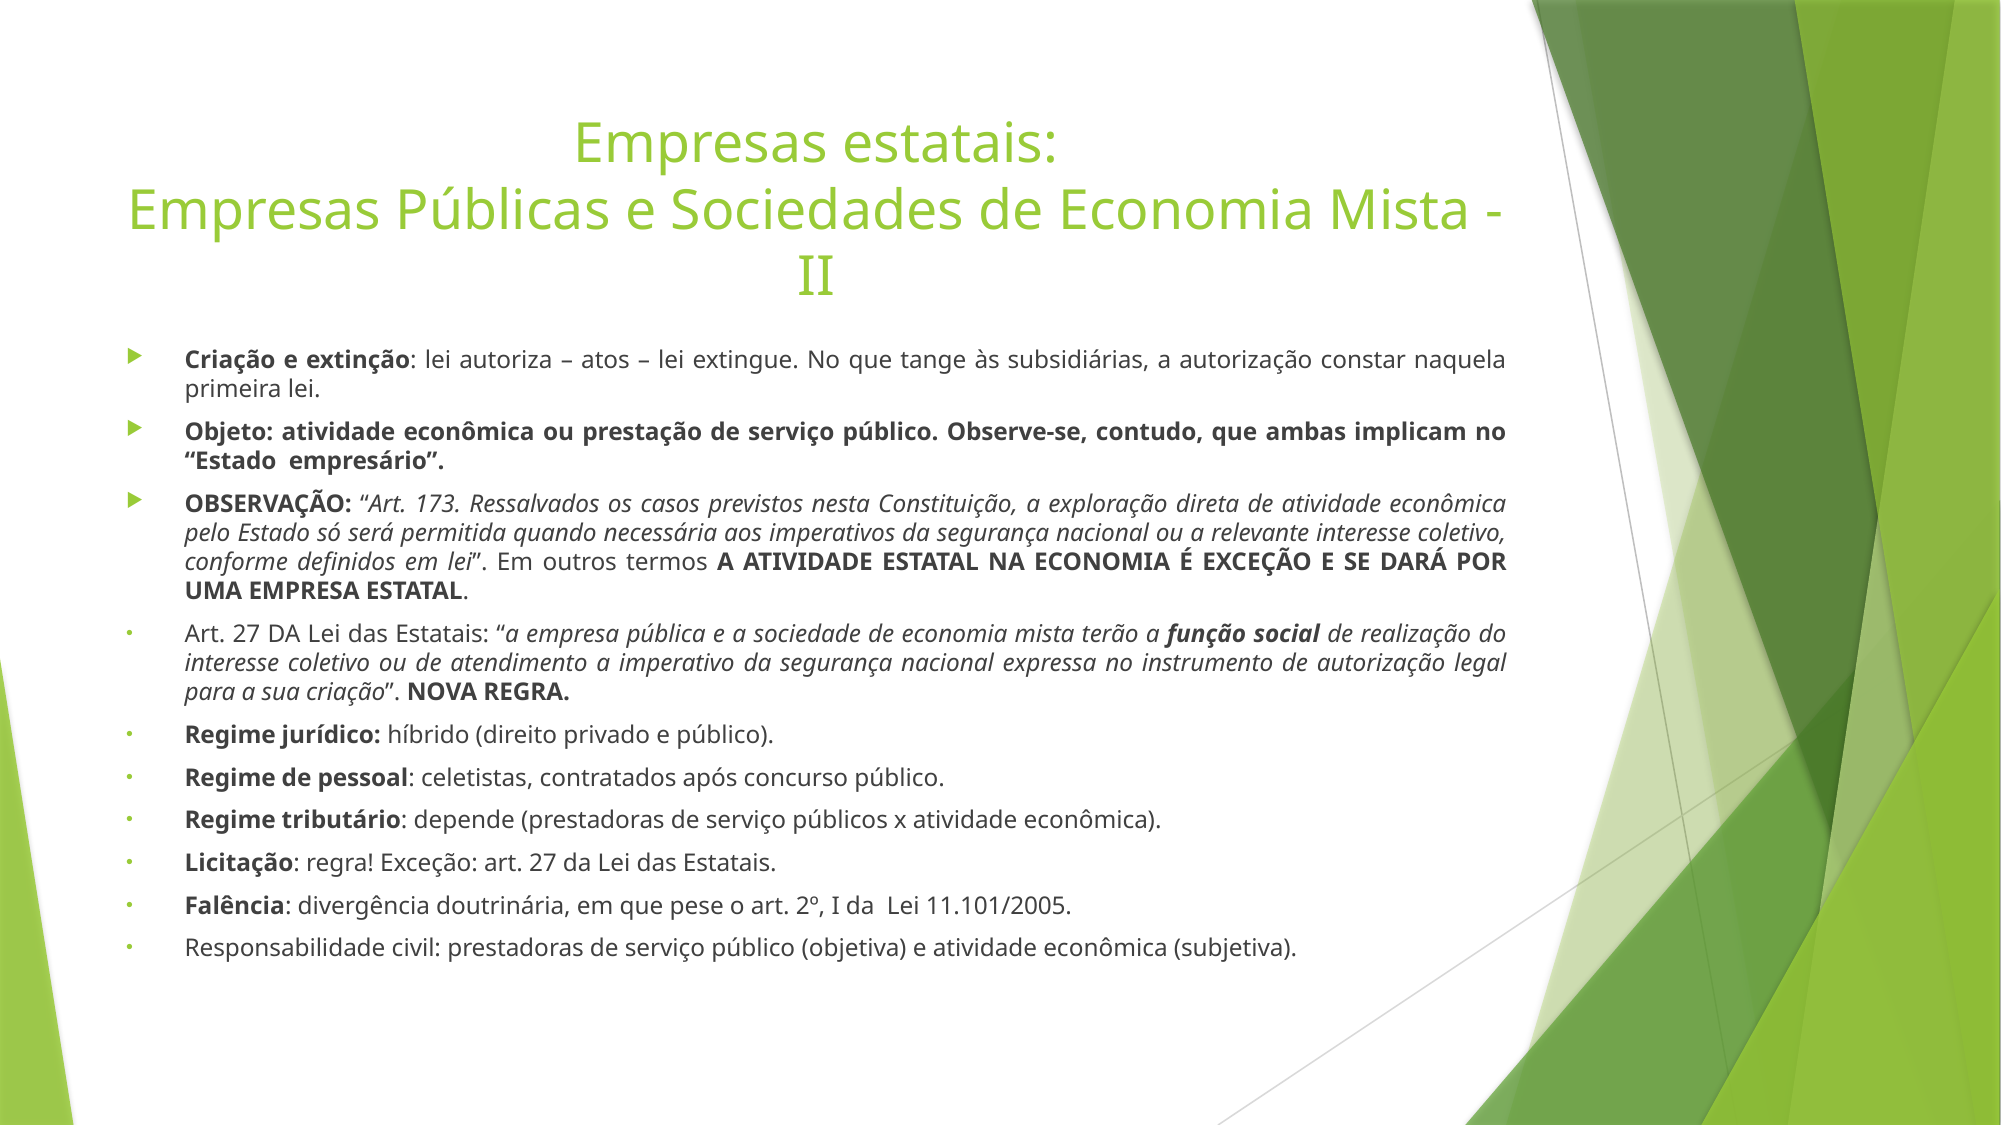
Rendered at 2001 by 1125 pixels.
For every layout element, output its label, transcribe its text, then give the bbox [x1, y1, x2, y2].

list Criação e extinção: lei autoriza – atos – lei extingue. No que tange às subsidiárias, a autorização constar naquela primeira lei. Objeto: atividade econômica ou prestação de serviço público. Observe-se, contudo, que ambas implicam no “Estado empresário”. OBSERVAÇÃO: “Art. 173. Ressalvados os casos previstos nesta Constituição, a exploração direta de atividade econômica pelo Estado só será permitida quando necessária aos imperativos da segurança nacional ou a relevante interesse coletivo, conforme definidos em lei”. Em outros termos A ATIVIDADE ESTATAL NA ECONOMIA É EXCEÇÃO E SE DARÁ POR UMA EMPRESA ESTATAL. Art. 27 DA Lei das Estatais: “a empresa pública e a sociedade de economia mista terão a função social de realização do interesse coletivo ou de atendimento a imperativo da segurança nacional expressa no instrumento de autorização legal para a sua criação”. NOVA REGRA. Regime jurídico: híbrido (direito privado e público). Regime de pessoal: celetistas, contratados após concurso público. Regime tributário: depende (prestadoras de serviço públicos x atividade econômica). Licitação: regra! Exceção: art. 27 da Lei das Estatais. Falência: divergência doutrinária, em que pese o art. 2º, I da Lei 11.101/2005. Responsabilidade civil: prestadoras de serviço público (objetiva) e atividade econômica (subjetiva). [111, 336, 1522, 974]
title Empresas estatais: Empresas Públicas e Sociedades de Economia Mista - II [111, 99, 1522, 317]
